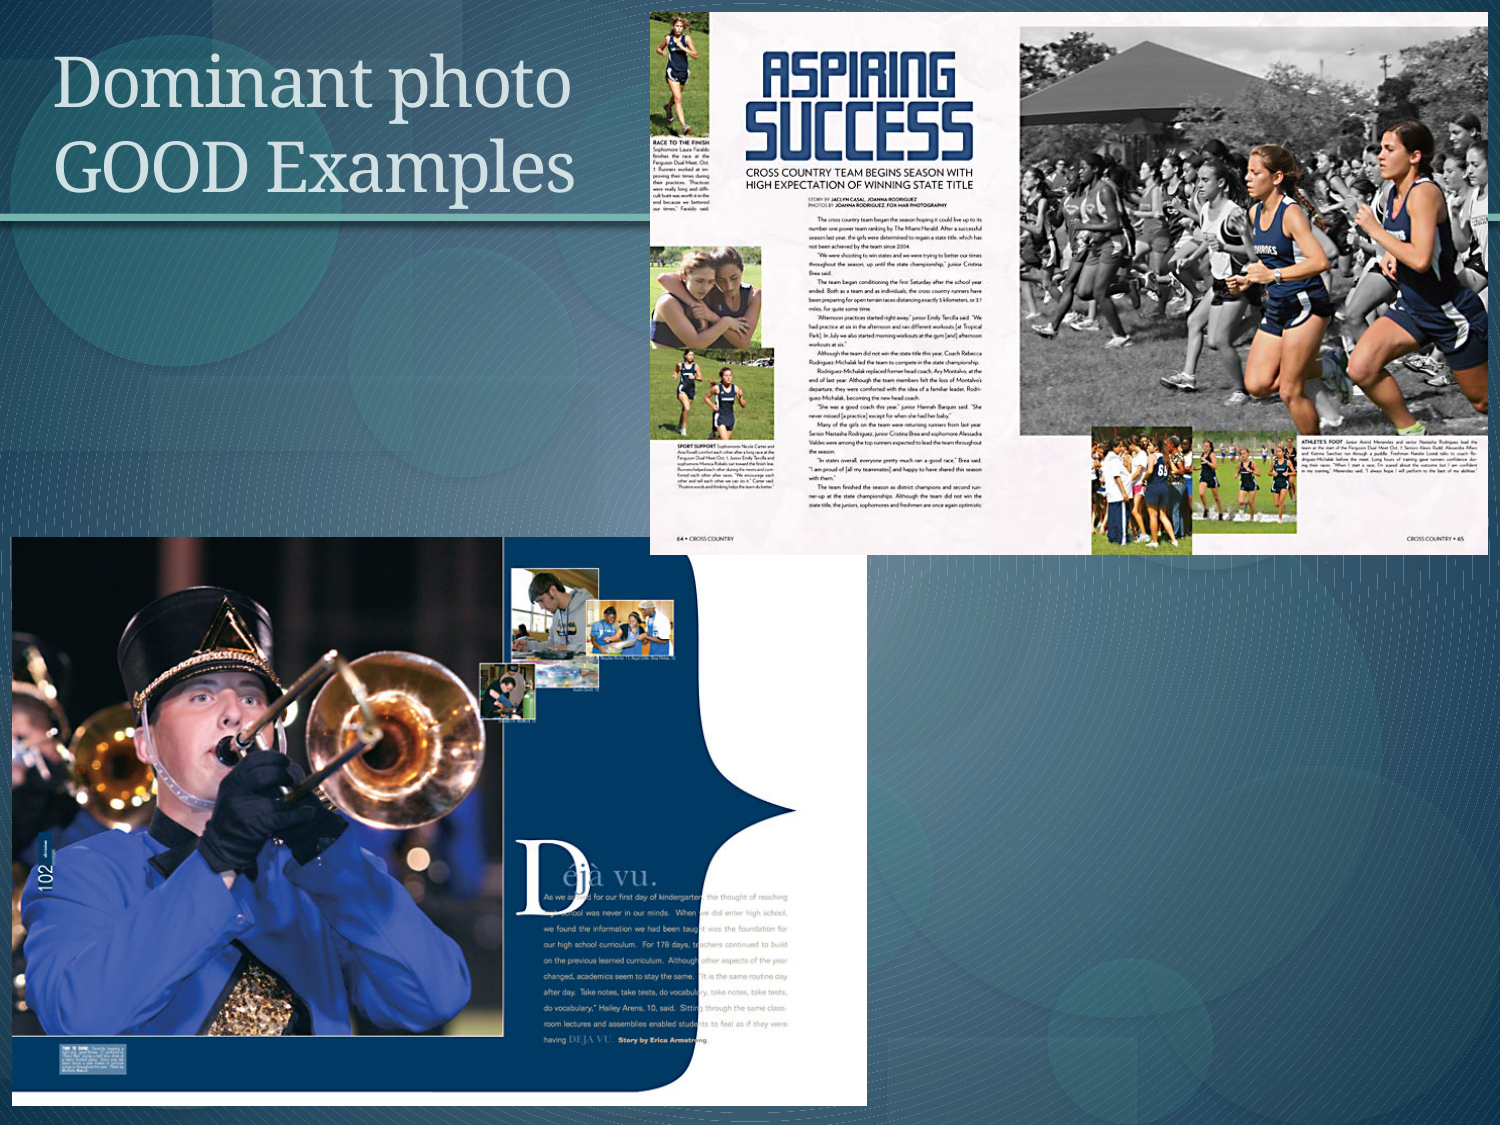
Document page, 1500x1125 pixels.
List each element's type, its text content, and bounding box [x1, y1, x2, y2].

picture [12, 12, 1488, 1107]
title Dominant photo GOOD Examples [37, 26, 600, 214]
